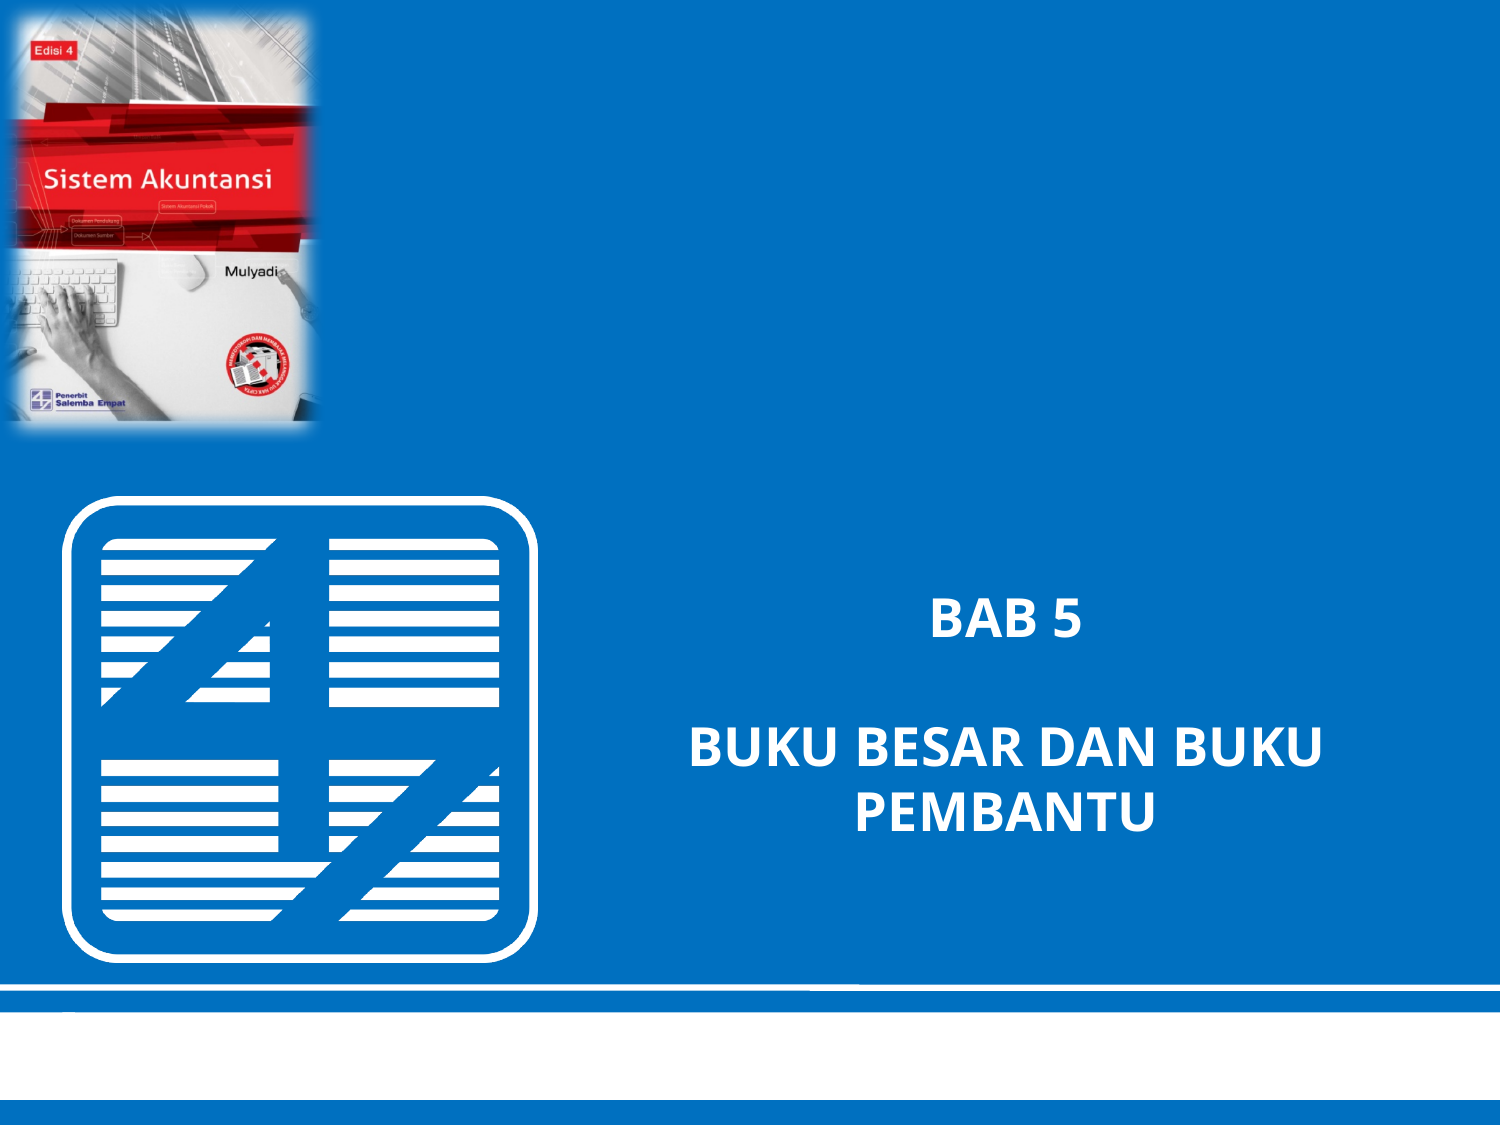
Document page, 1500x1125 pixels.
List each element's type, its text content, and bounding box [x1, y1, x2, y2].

picture [62, 496, 538, 963]
picture [0, 0, 326, 446]
title Bab 5 Buku besar dan buku pembantu [562, 575, 1450, 850]
